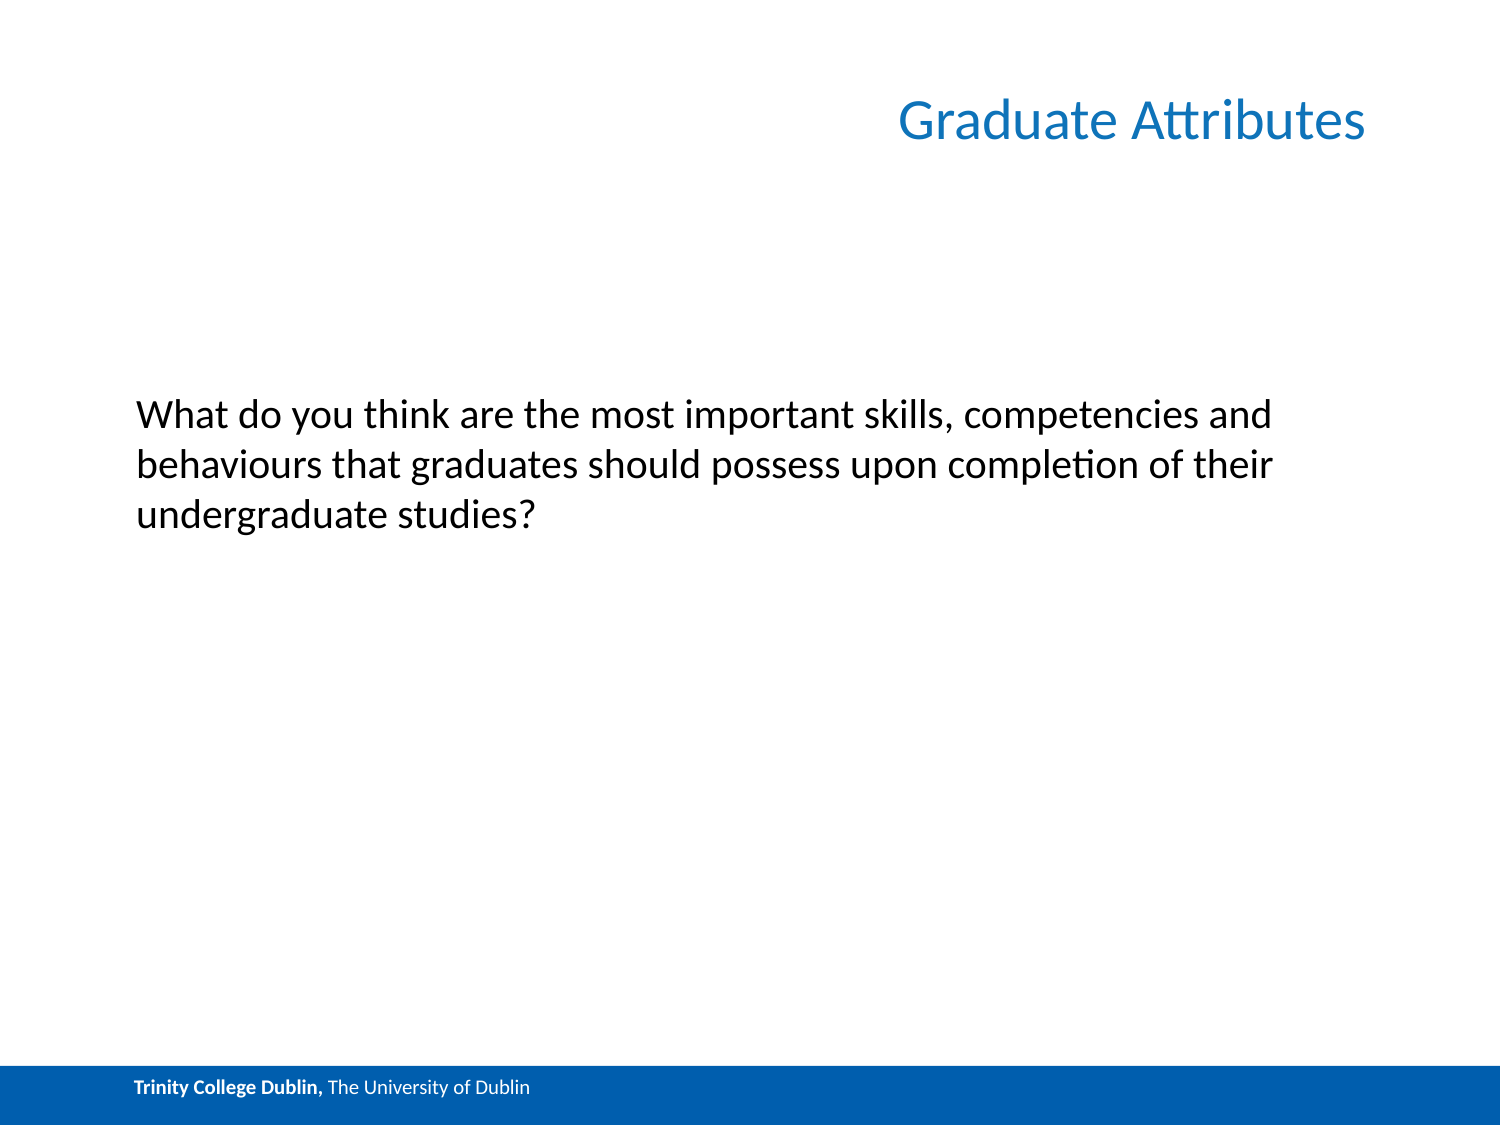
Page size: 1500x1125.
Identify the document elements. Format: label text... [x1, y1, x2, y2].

list What do you think are the most important skills, competencies and behaviours that graduates should possess upon completion of their undergraduate studies? [135, 307, 1367, 980]
title Graduate Attributes [135, 59, 1367, 152]
